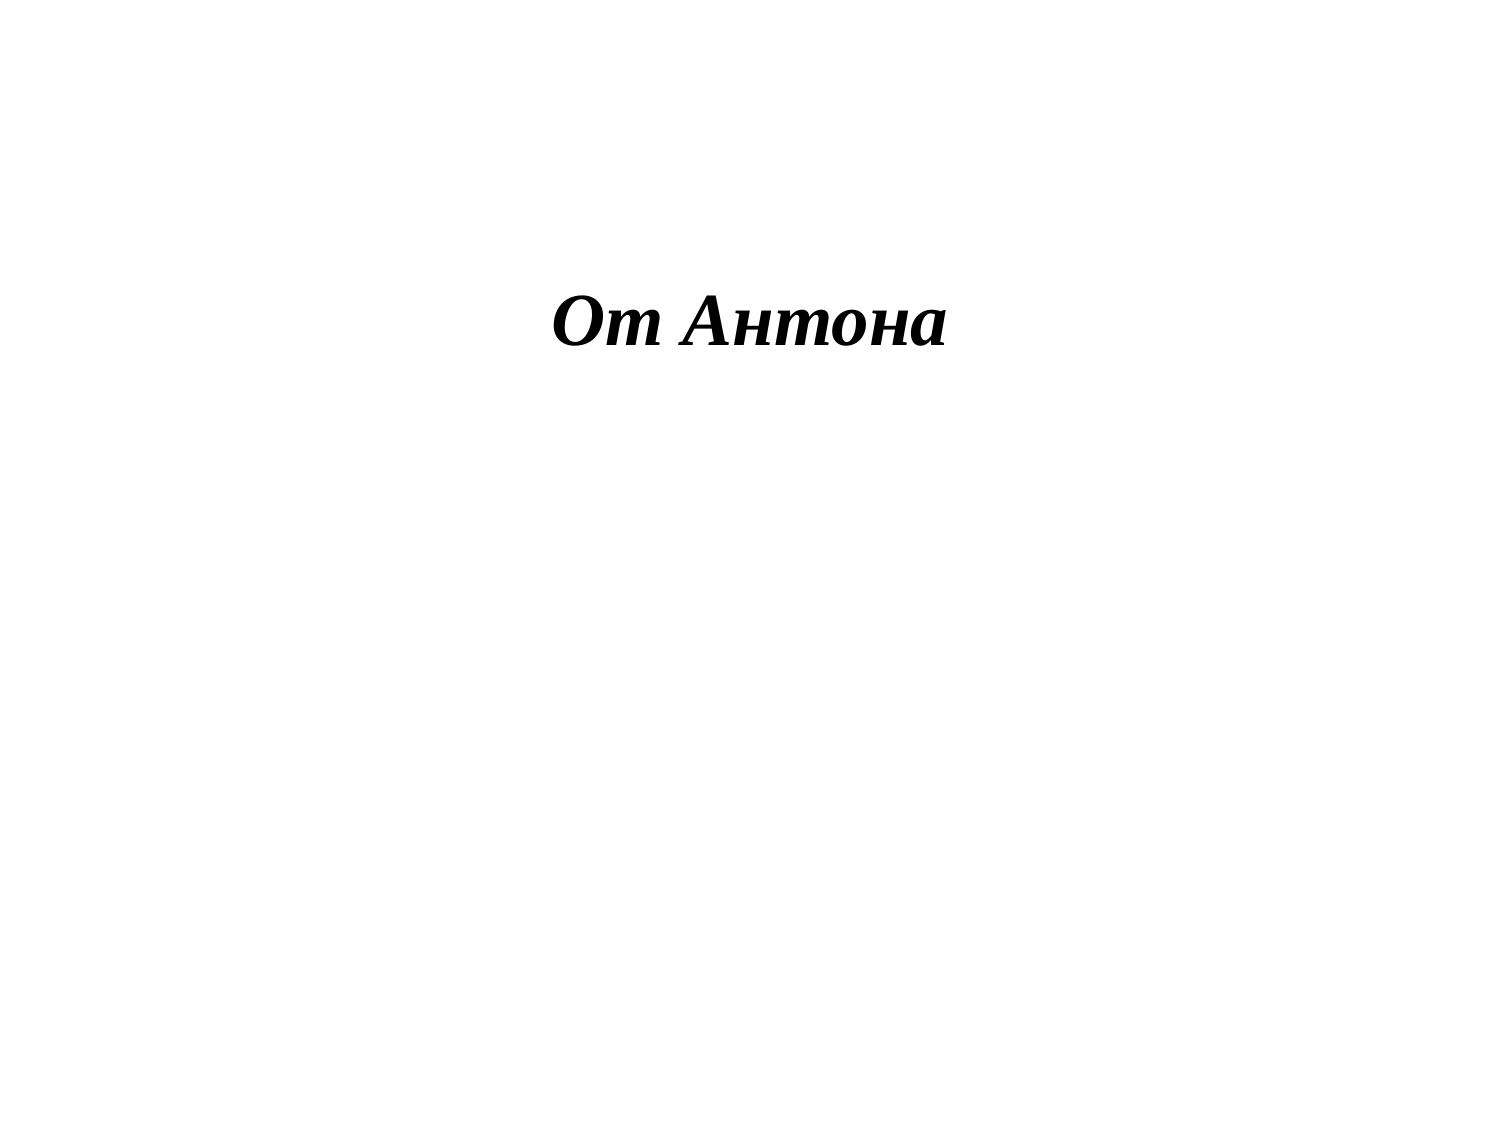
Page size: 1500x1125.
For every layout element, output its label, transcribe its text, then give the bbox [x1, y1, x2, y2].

list От Антона [75, 262, 1425, 1005]
